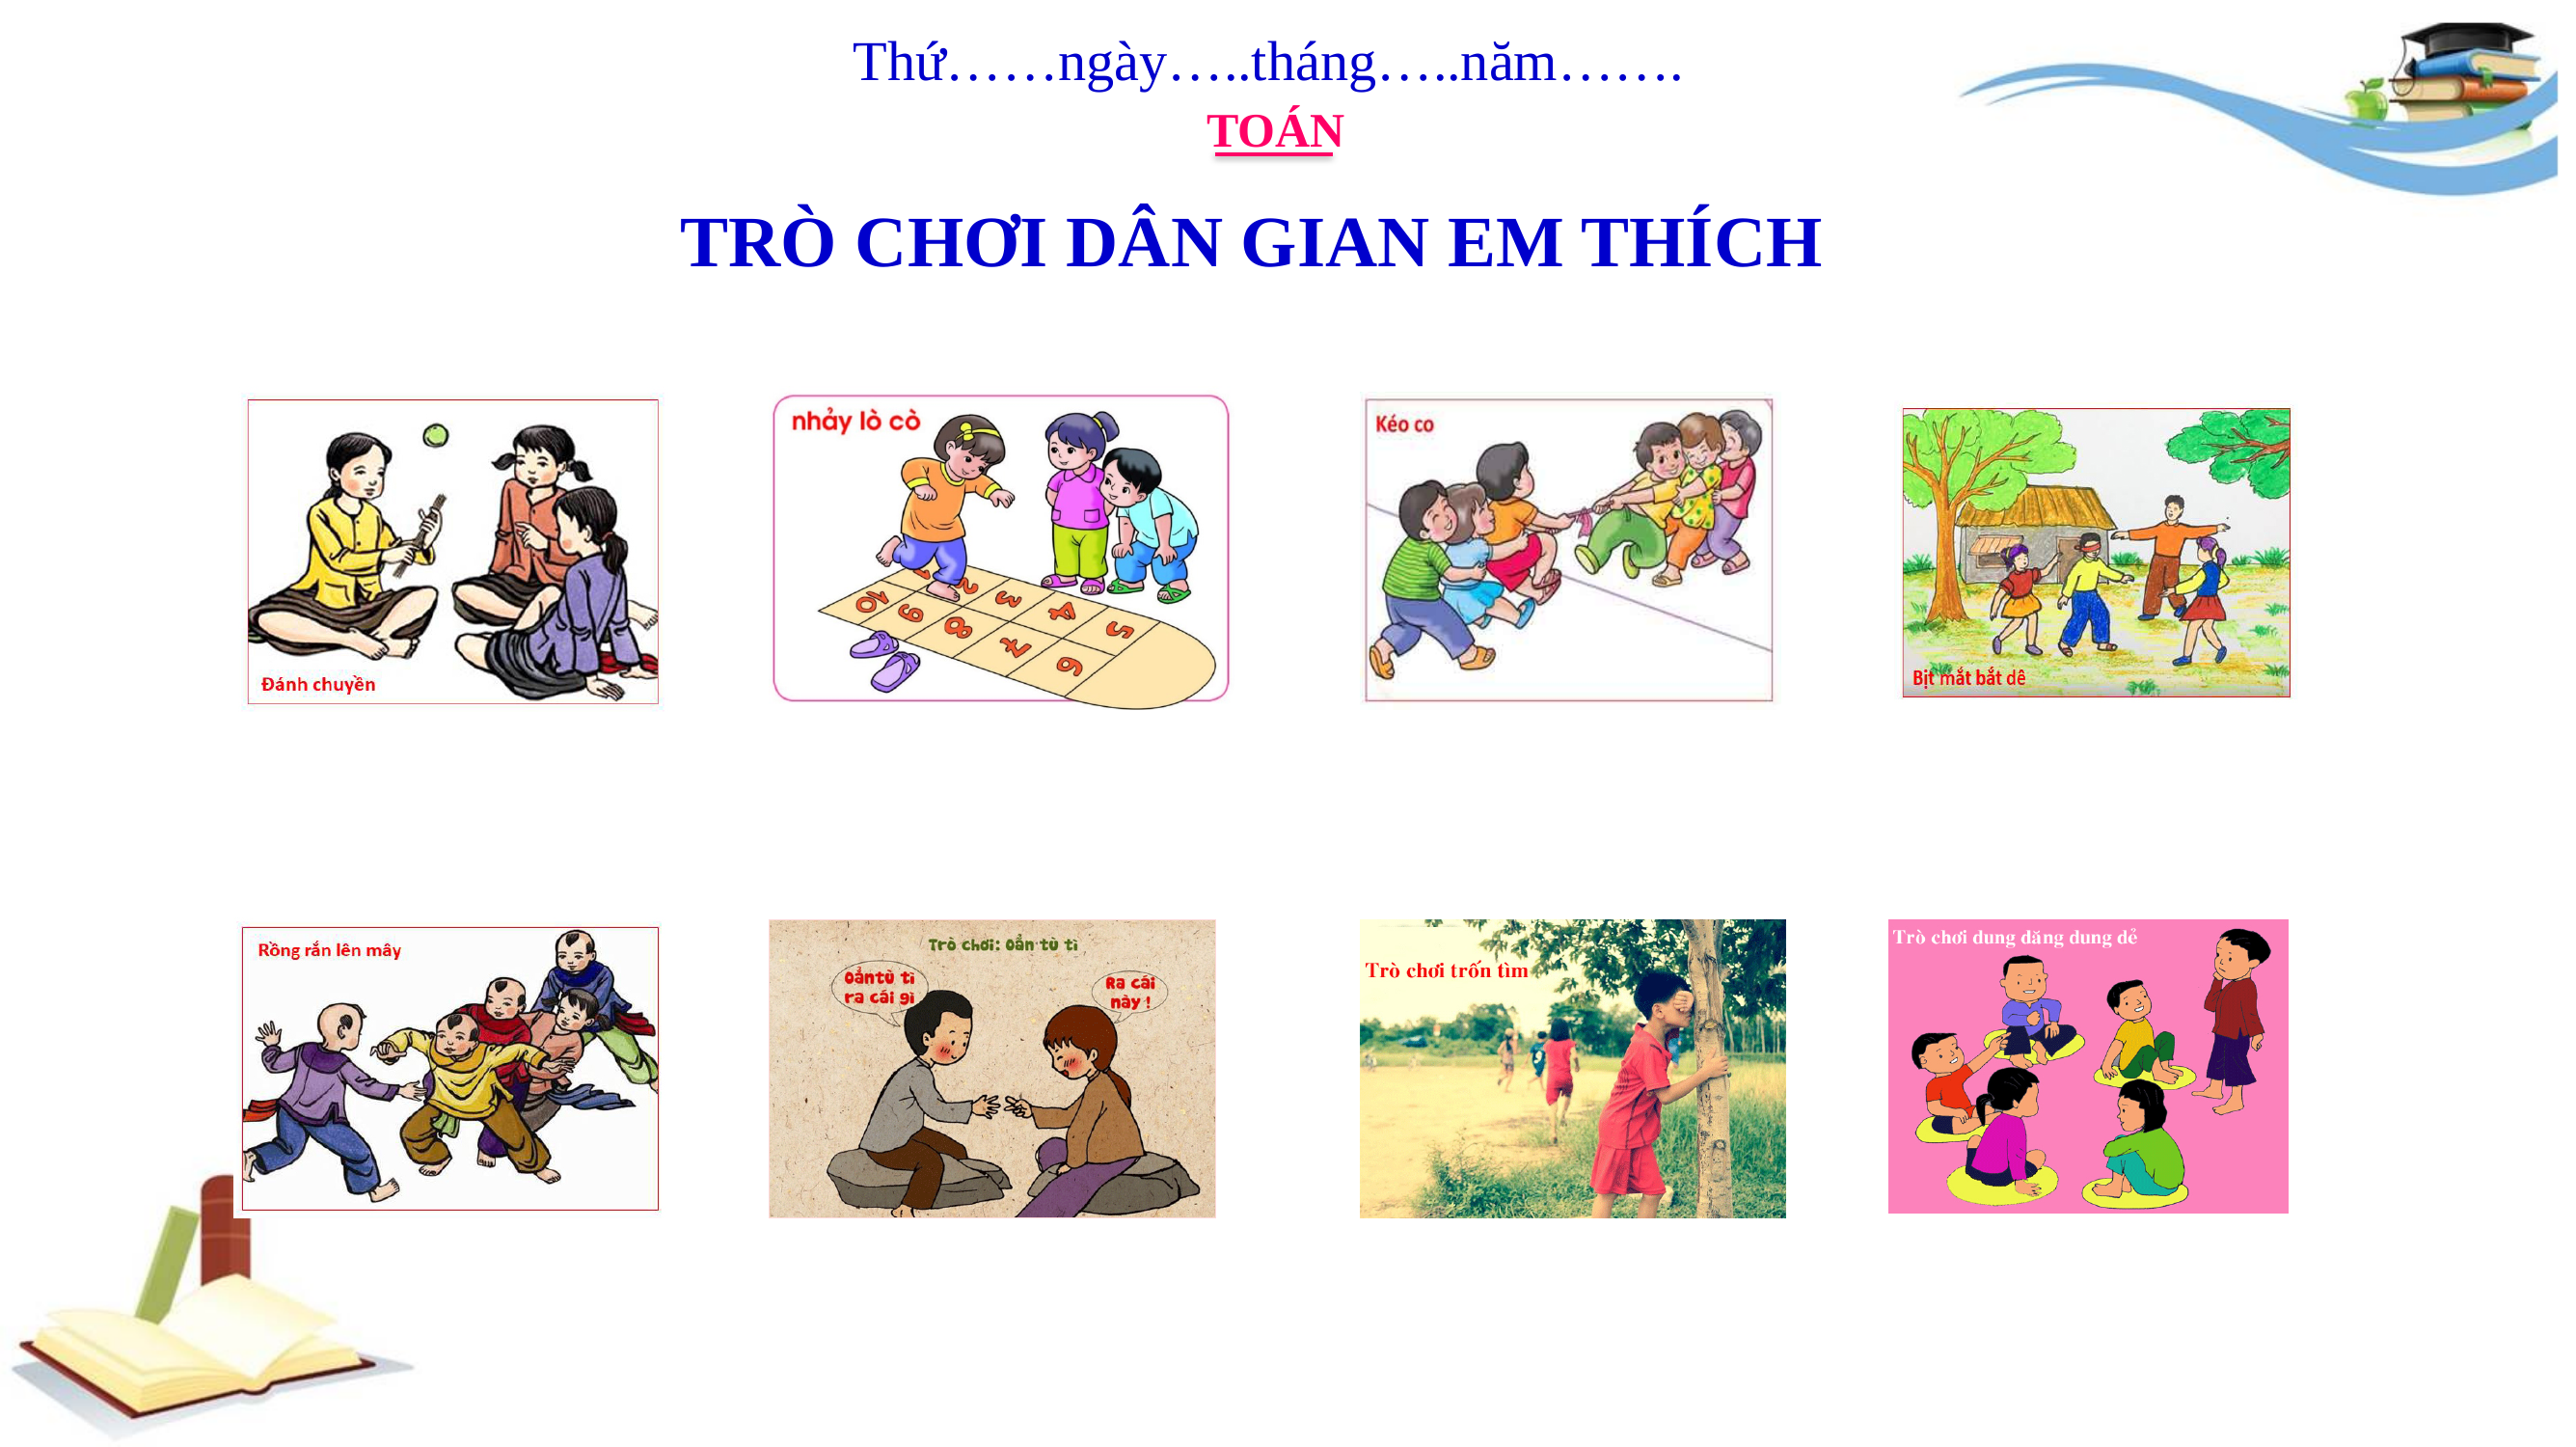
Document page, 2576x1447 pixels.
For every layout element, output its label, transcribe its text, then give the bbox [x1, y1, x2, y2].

text_box TRÒ CHƠI DÂN GIAN EM THÍCH [665, 186, 1838, 288]
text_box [834, 17, 1704, 166]
picture [0, 0, 2576, 1447]
